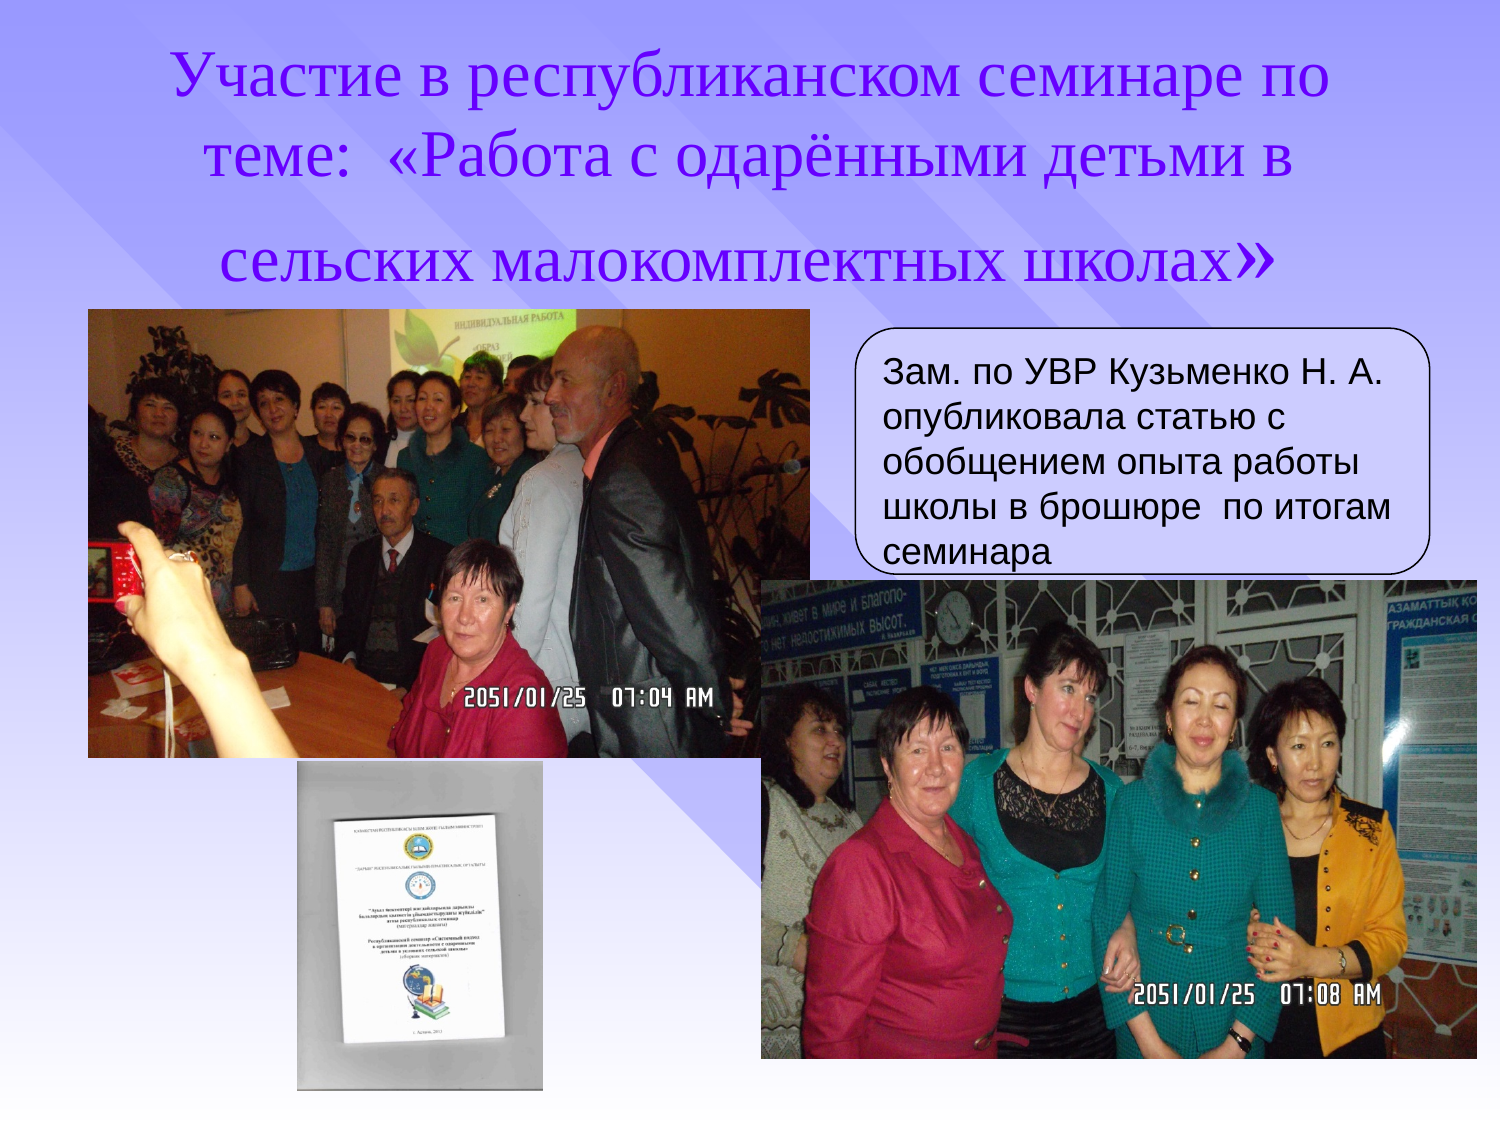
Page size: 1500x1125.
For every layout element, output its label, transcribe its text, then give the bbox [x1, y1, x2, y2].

picture [88, 308, 1477, 1059]
title Участие в республиканском семинаре по теме: «Работа с одарёнными детьми в сельских малокомплектных школах» [112, 42, 1388, 288]
text_box Зам. по УВР Кузьменко Н. А. опубликовала статью с обобщением опыта работы школы в брошюре по итогам семинара [855, 328, 1430, 575]
picture [296, 761, 543, 1092]
